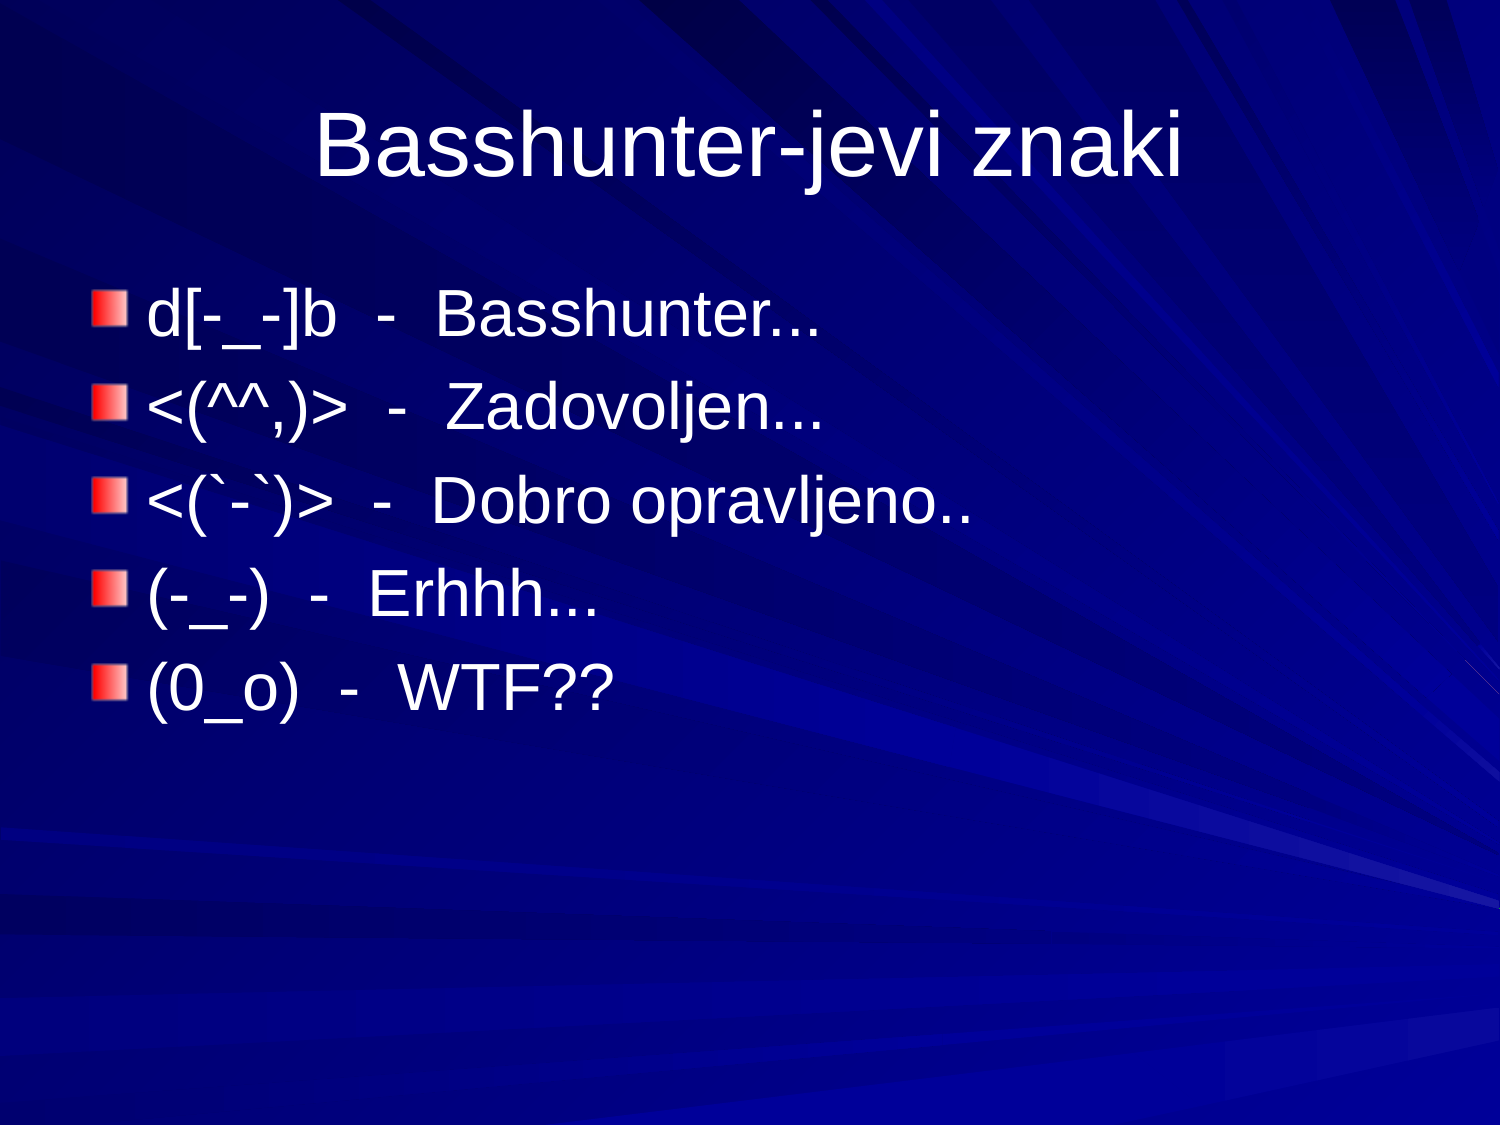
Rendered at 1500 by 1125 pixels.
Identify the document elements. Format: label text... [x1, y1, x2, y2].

picture [90, 475, 132, 518]
picture [90, 568, 132, 611]
picture [90, 382, 132, 425]
list d[-_-]b - Basshunter... <(^^,)> - Zadovoljen... <(`-`)> - Dobro opravljeno.. (-_-) - Erhhh... (0_o) - WTF?? [74, 262, 1426, 1006]
title Basshunter-jevi znaki [74, 45, 1426, 234]
picture [90, 288, 132, 331]
picture [90, 662, 132, 705]
